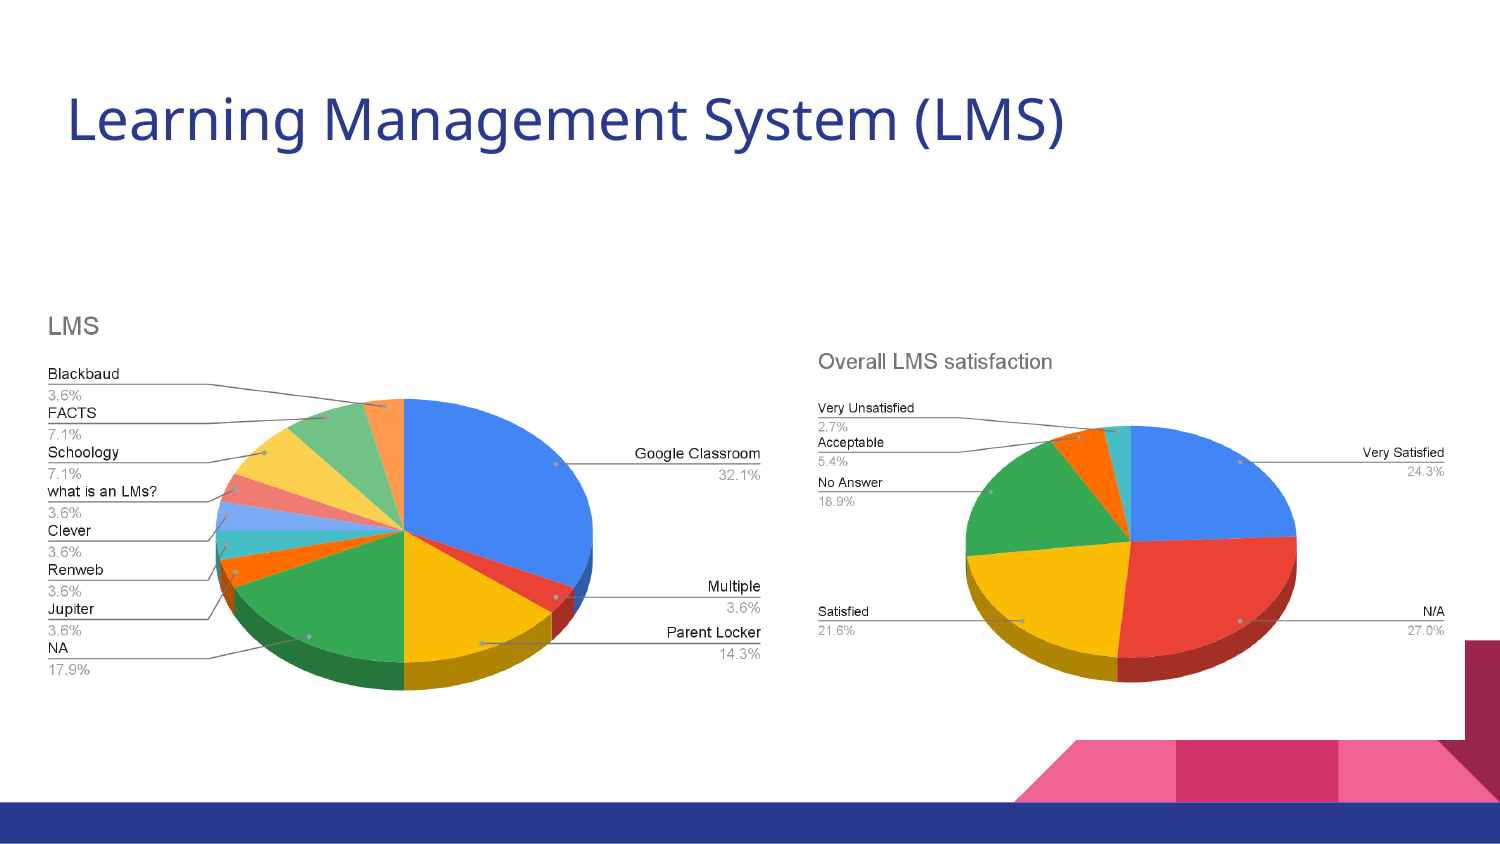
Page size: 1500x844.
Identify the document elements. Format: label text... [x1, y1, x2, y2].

picture [24, 286, 784, 757]
picture [797, 327, 1465, 741]
title Learning Management System (LMS) [51, 67, 1449, 167]
